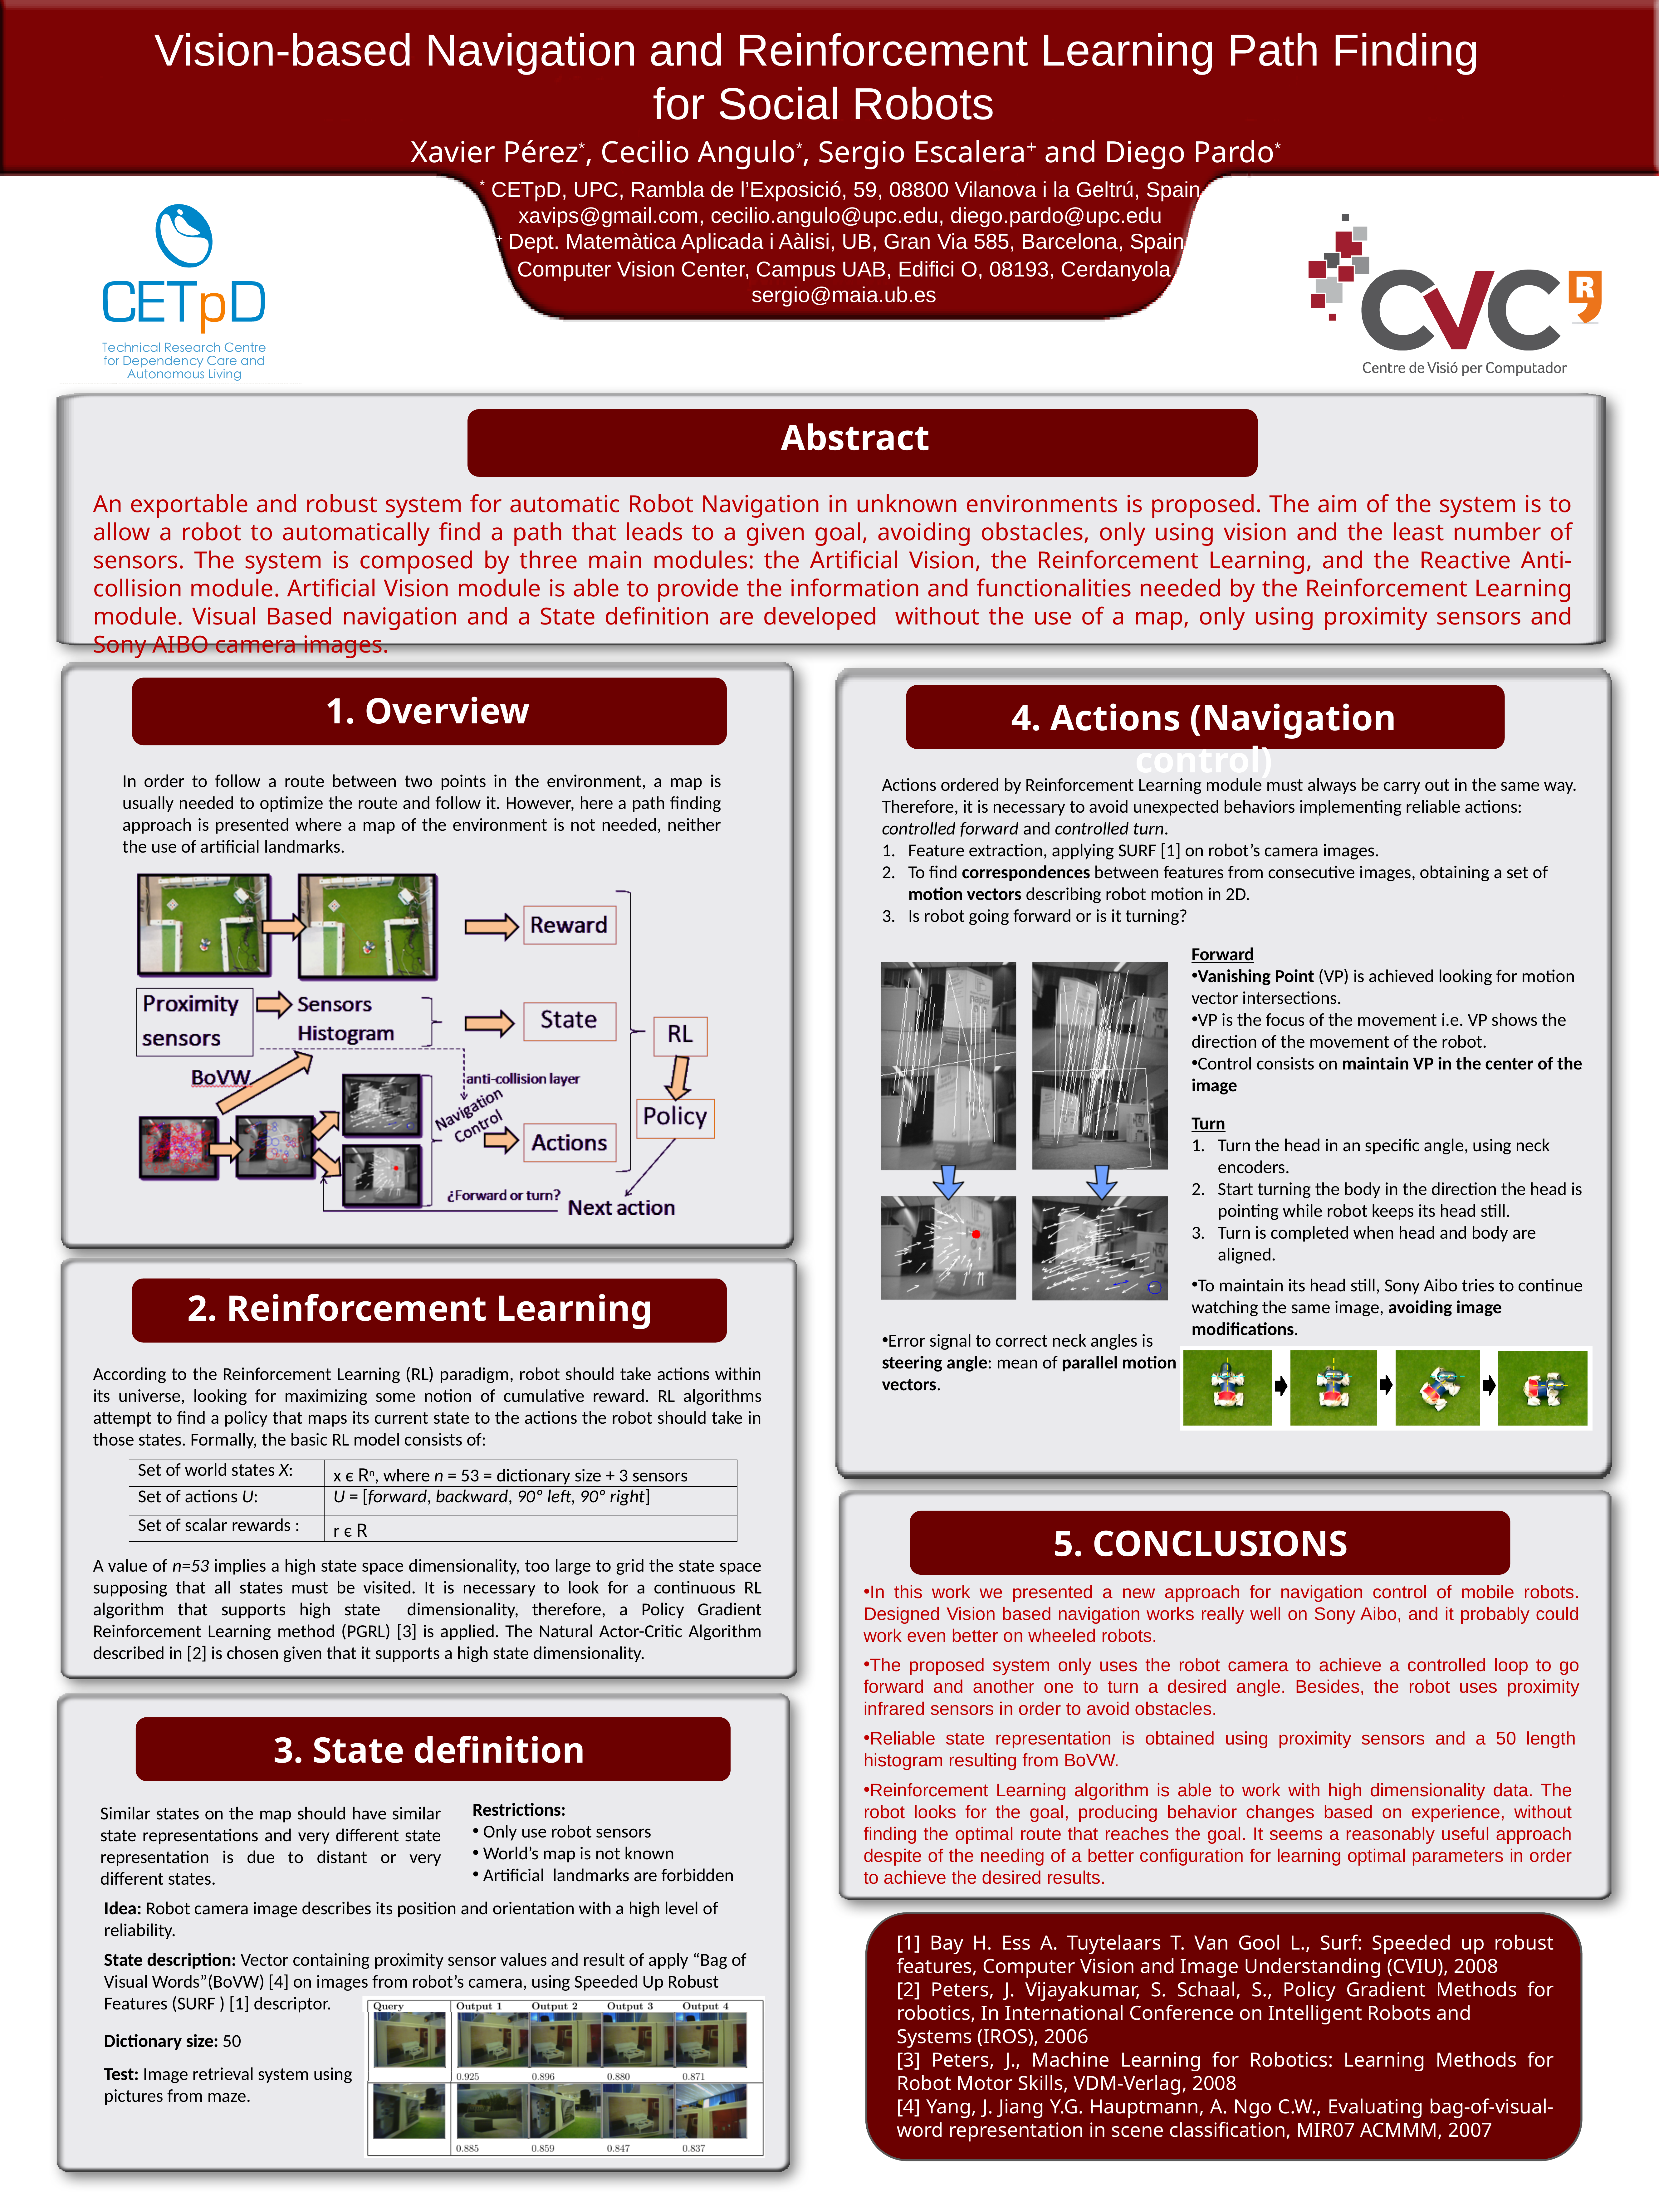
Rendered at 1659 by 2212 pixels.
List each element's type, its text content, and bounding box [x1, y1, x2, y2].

picture [51, 656, 808, 1685]
picture [48, 1688, 800, 2179]
picture [825, 660, 1622, 1906]
text_box An exportable and robust system for automatic Robot Navigation in unknown environments is proposed. The aim of the system is to allow a robot to automatically find a path that leads to a given goal, avoiding obstacles, only using vision and the least number of sensors. The system is composed by three main modules: the Artificial Vision, the Reinforcement Learning, and the Reactive Anti-collision module. Artificial Vision module is able to provide the information and functionalities needed by the Reinforcement Learning module. Visual Based navigation and a State definition are developed without the use of a map, only using proximity sensors and Sony AIBO camera images. [88, 653, 1578, 660]
picture [37, 390, 1626, 649]
text_box [865, 1921, 1582, 2161]
picture [0, 0, 1659, 384]
text_box [1] Bay H. Ess A. Tuytelaars T. Van Gool L., Surf: Speeded up robust features, Computer Vision and Image Understanding (CVIU), 2008 [2] Peters, J. Vijayakumar, S. Schaal, S., Policy Gradient Methods for robotics, In International Conference on Intelligent Robots and Systems (IROS), 2006 [3] Peters, J., Machine Learning for Robotics: Learning Methods for Robot Motor Skills, VDM-Verlag, 2008 [4] Yang, J. Jiang Y.G. Hauptmann, A. Ngo C.W., Evaluating bag-of-visual-word representation in scene classification, MIR07 ACMMM, 2007 [892, 1928, 1559, 2143]
